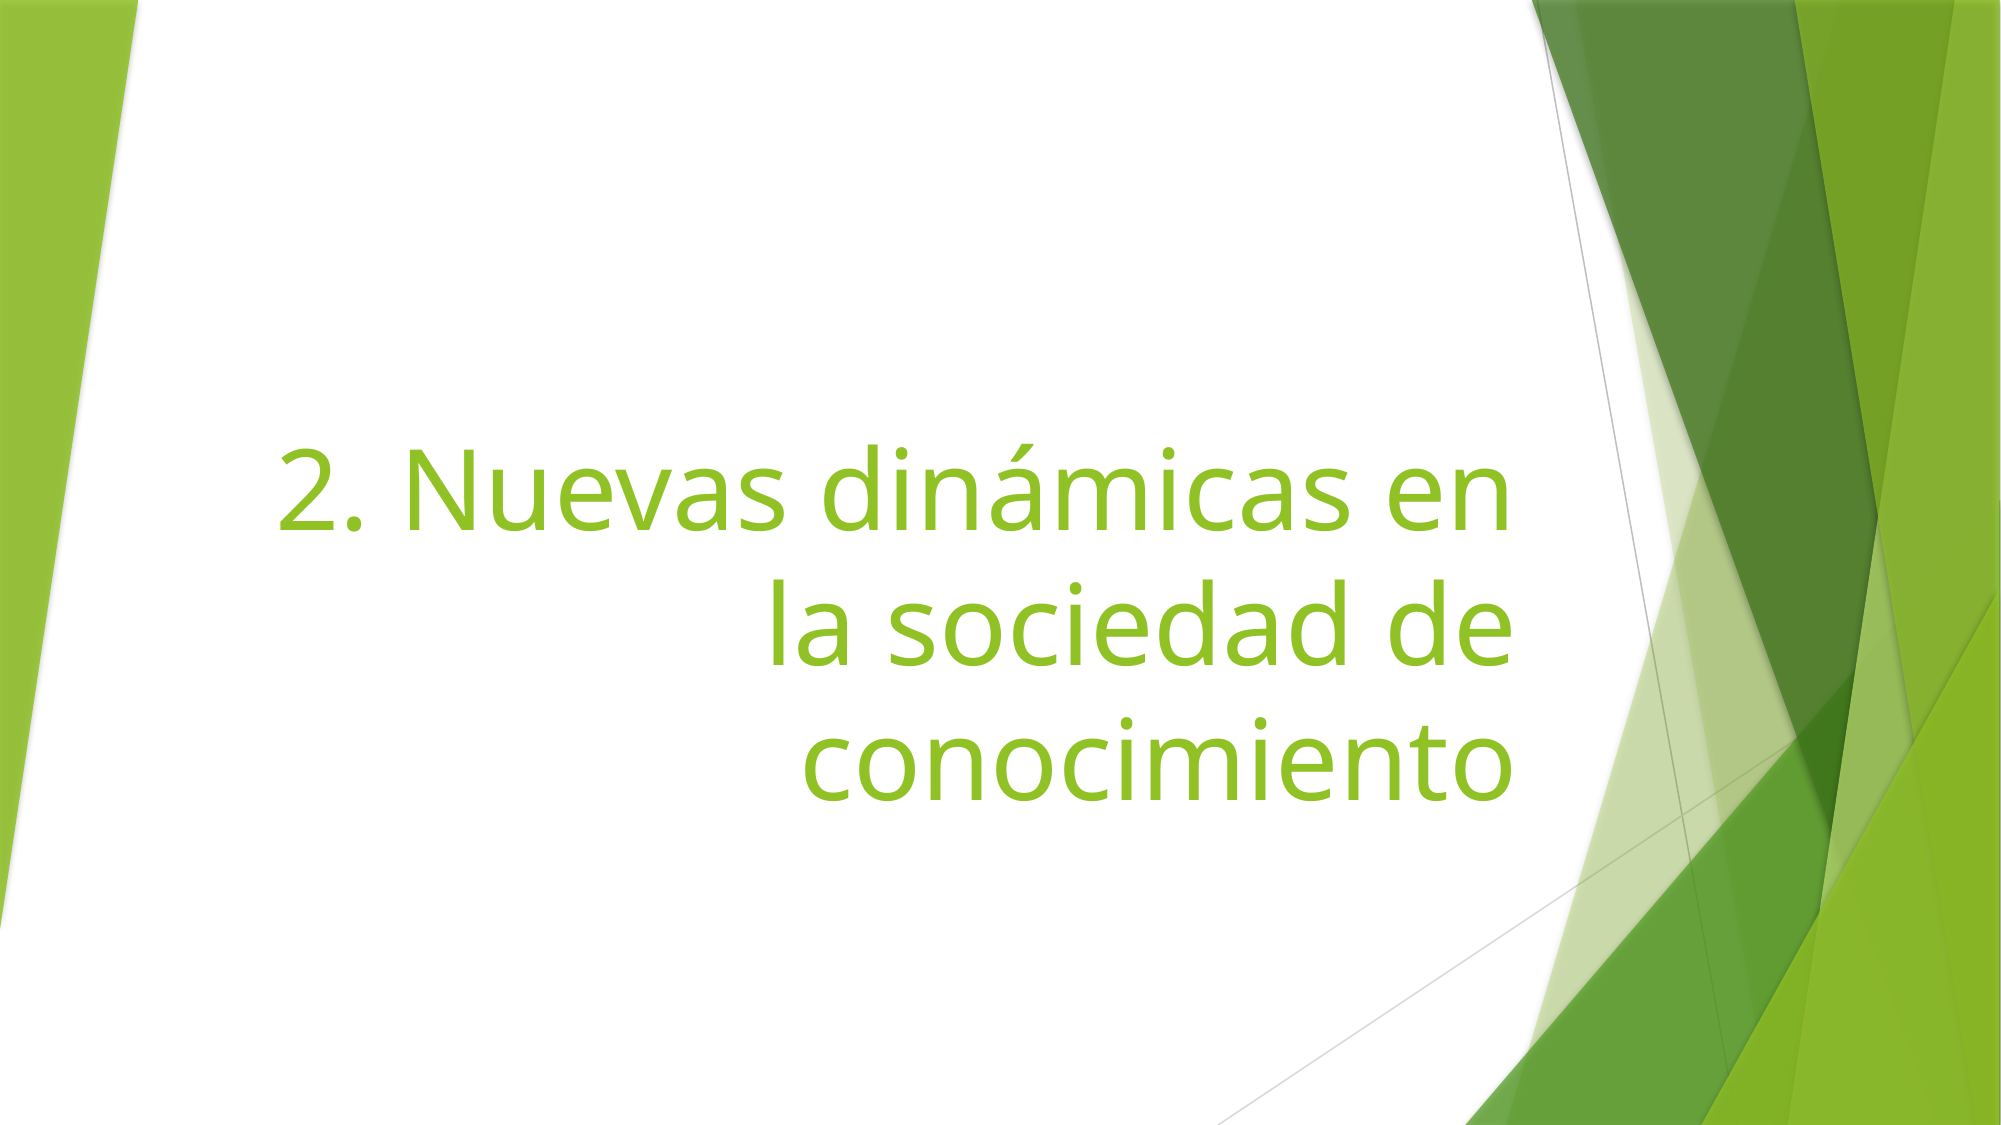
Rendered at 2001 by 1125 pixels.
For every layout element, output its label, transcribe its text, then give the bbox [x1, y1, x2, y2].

title 2. Nuevas dinámicas en la sociedad de conocimiento [258, 560, 1533, 831]
